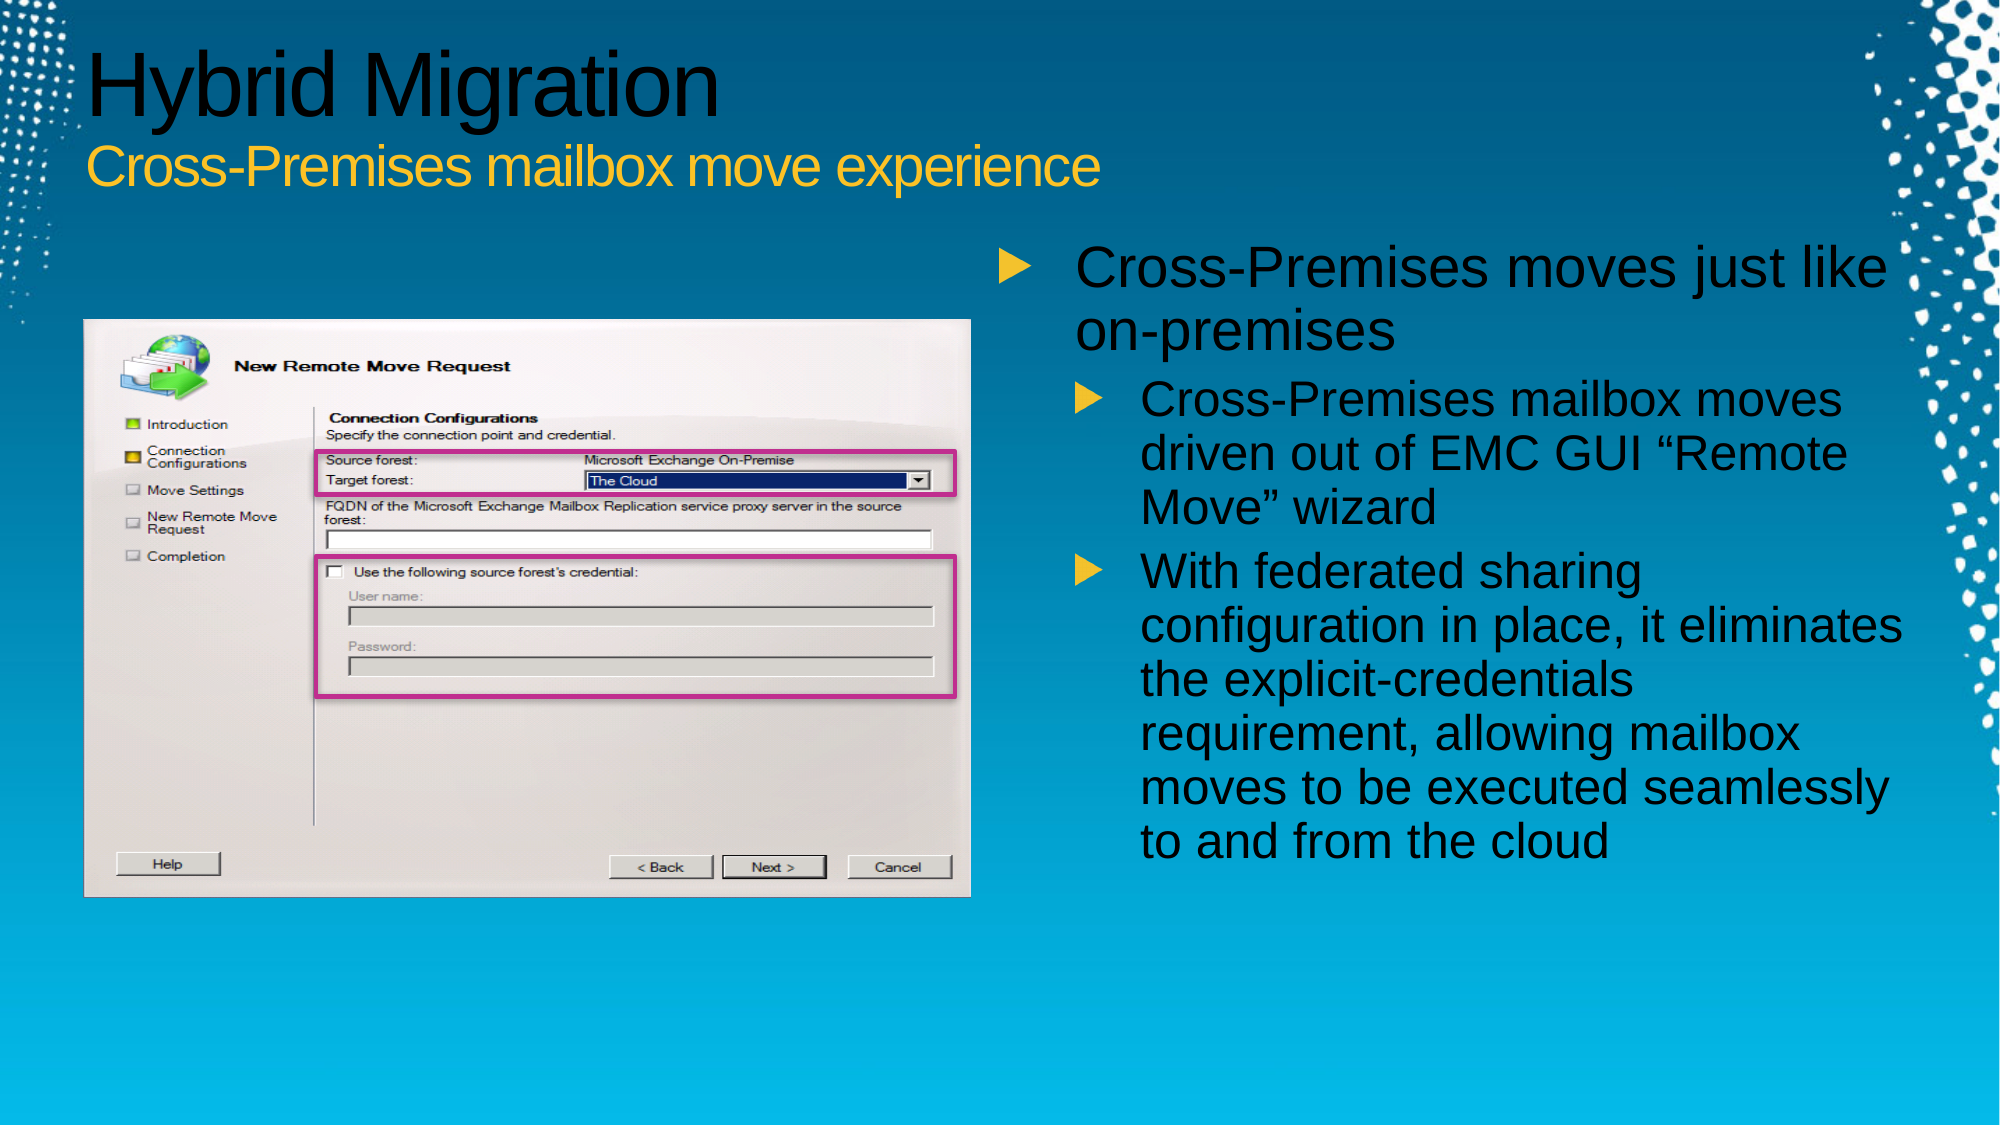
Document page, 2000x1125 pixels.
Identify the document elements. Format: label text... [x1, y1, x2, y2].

picture [18, 0, 29, 6]
picture [13, 41, 25, 49]
picture [34, 101, 43, 111]
picture [1972, 570, 1986, 583]
picture [16, 22, 23, 34]
picture [56, 47, 64, 55]
picture [1974, 683, 1985, 694]
picture [1930, 291, 1941, 297]
picture [1950, 359, 1960, 366]
picture [47, 0, 57, 10]
picture [1953, 301, 1962, 312]
picture [1979, 657, 1995, 676]
picture [42, 31, 53, 39]
picture [1915, 274, 1920, 291]
picture [1920, 257, 1932, 264]
picture [1972, 312, 1985, 322]
picture [1955, 557, 1965, 573]
picture [55, 62, 62, 69]
picture [45, 16, 55, 24]
picture [1928, 399, 1939, 415]
picture [1957, 187, 1971, 200]
picture [1963, 535, 1977, 550]
picture [1935, 177, 1945, 189]
picture [1935, 0, 2000, 306]
picture [1946, 525, 1956, 533]
picture [1942, 465, 1958, 483]
picture [1000, 249, 1029, 282]
picture [58, 32, 66, 41]
picture [1922, 200, 1934, 207]
picture [16, 143, 21, 151]
picture [1914, 164, 1923, 177]
picture [1925, 87, 1941, 99]
picture [54, 76, 60, 83]
picture [1988, 691, 2000, 709]
picture [1915, 109, 1924, 119]
picture [6, 97, 12, 105]
picture [26, 57, 34, 68]
picture [1911, 223, 1918, 230]
picture [24, 72, 32, 79]
picture [9, 84, 15, 91]
picture [1892, 212, 1902, 216]
picture [43, 42, 49, 53]
picture [1963, 335, 1972, 344]
picture [1963, 589, 1976, 607]
picture [1984, 349, 1992, 357]
picture [1973, 368, 1982, 380]
picture [1925, 141, 1935, 155]
picture [38, 74, 47, 80]
picture [1988, 547, 2000, 561]
picture [0, 40, 9, 45]
picture [1970, 426, 1980, 436]
picture [1958, 445, 1968, 460]
picture [1952, 502, 1967, 516]
picture [84, 320, 970, 897]
picture [1955, 246, 1965, 256]
picture [1982, 714, 1993, 729]
picture [0, 155, 5, 163]
picture [1941, 324, 1952, 332]
picture [28, 42, 36, 53]
picture [1991, 637, 2000, 652]
picture [1969, 625, 1985, 642]
picture [1978, 517, 1987, 527]
picture [1945, 213, 1955, 220]
picture [41, 59, 48, 67]
picture [1946, 155, 1961, 167]
picture [1935, 379, 1948, 391]
picture [11, 55, 21, 64]
picture [1935, 431, 1946, 449]
picture [33, 0, 42, 10]
picture [1076, 555, 1101, 584]
picture [31, 131, 37, 138]
picture [29, 27, 38, 38]
picture [1994, 382, 2000, 391]
picture [1980, 460, 1987, 469]
picture [1926, 344, 1939, 358]
picture [1995, 582, 2000, 595]
picture [1919, 367, 1930, 378]
title Hybrid Migration Cross-Premises mailbox move experience [85, 37, 1914, 202]
picture [1076, 383, 1101, 412]
picture [1990, 492, 2000, 505]
picture [1981, 604, 2000, 620]
picture [1921, 0, 1934, 8]
picture [3, 10, 11, 18]
picture [1993, 321, 2000, 339]
picture [1960, 392, 1970, 403]
picture [1915, 308, 1929, 326]
picture [1932, 235, 1943, 241]
picture [0, 24, 9, 33]
picture [1929, 27, 1945, 45]
picture [1948, 413, 1958, 424]
picture [33, 88, 42, 97]
picture [30, 14, 40, 23]
picture [1983, 404, 1992, 414]
picture [1991, 747, 2000, 765]
picture [1968, 481, 1978, 492]
picture [18, 13, 26, 19]
list Cross-Premises moves just like on-premises Cross-Premises mailbox moves driven out of EMC GUI “Remote Move” wizard With federated sharing configuration in place, it eliminates the explicit-credentials requirement, allowing mailbox moves to be executed seamlessly to and from the cloud [999, 237, 1915, 880]
picture [1938, 122, 1950, 133]
picture [1963, 278, 1976, 291]
picture [1942, 269, 1953, 276]
picture [1992, 438, 2000, 448]
picture [33, 116, 40, 124]
picture [10, 69, 17, 78]
picture [17, 129, 23, 136]
